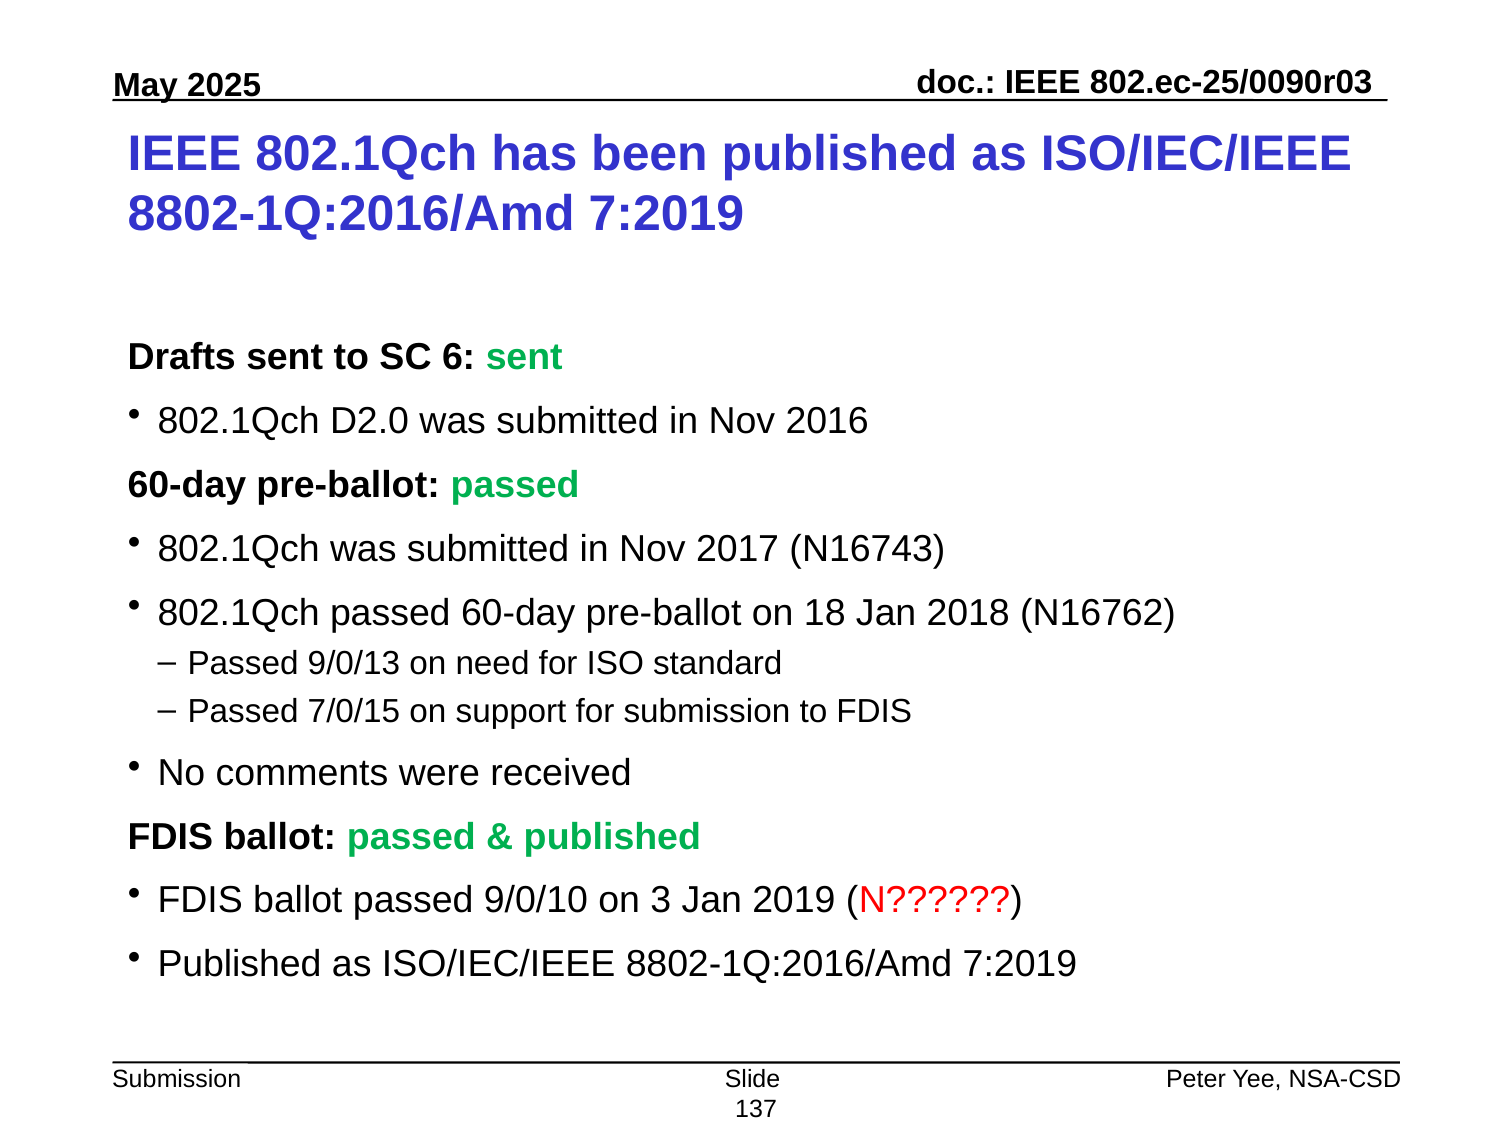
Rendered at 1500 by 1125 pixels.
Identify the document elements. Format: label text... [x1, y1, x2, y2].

title IEEE 802.1Qch has been published as ISO/IEC/IEEE 8802-1Q:2016/Amd 7:2019 [112, 112, 1388, 288]
slide_number Slide 137 [709, 1061, 803, 1093]
footer Peter Yee, NSA-CSD [1164, 1061, 1402, 1093]
list Drafts sent to SC 6: sent 802.1Qch D2.0 was submitted in Nov 2016 60-day pre-ballot: passed 802.1Qch was submitted in Nov 2017 (N16743) 802.1Qch passed 60-day pre-ballot on 18 Jan 2018 (N16762) Passed 9/0/13 on need for ISO standard Passed 7/0/15 on support for submission to FDIS No comments were received FDIS ballot: passed & published FDIS ballot passed 9/0/10 on 3 Jan 2019 (N??????) Published as ISO/IEC/IEEE 8802-1Q:2016/Amd 7:2019 [112, 324, 1388, 1000]
